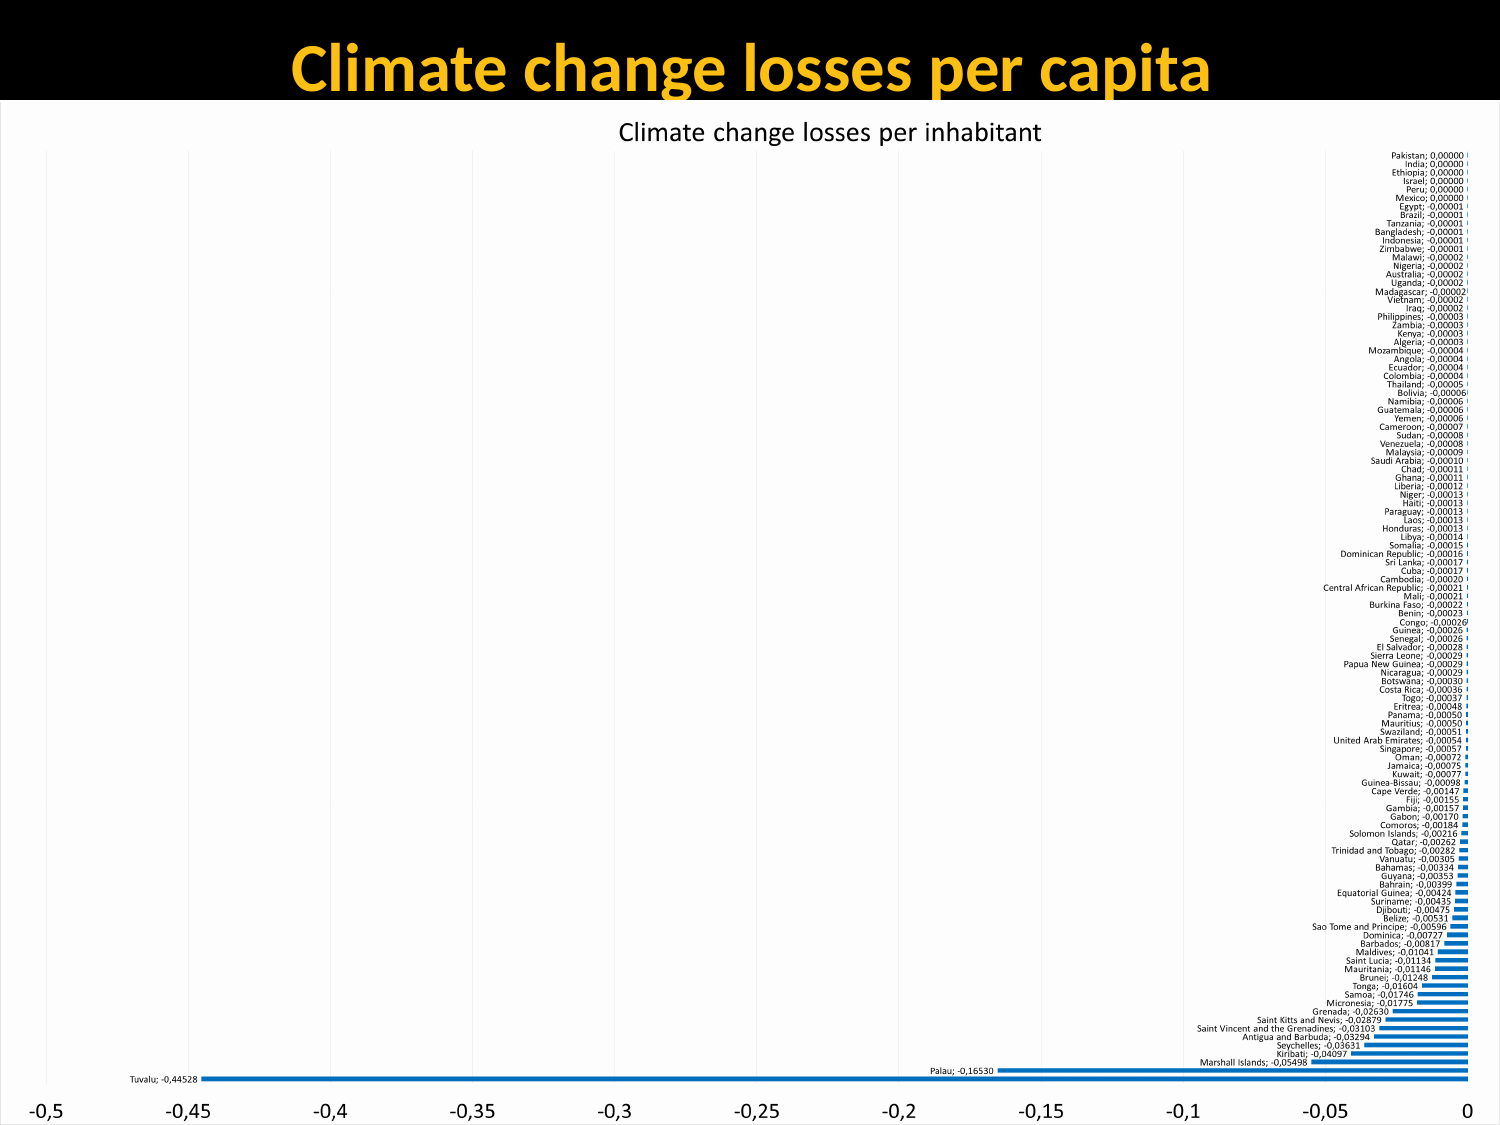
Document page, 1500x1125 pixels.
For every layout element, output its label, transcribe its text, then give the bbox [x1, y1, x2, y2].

title Climate change losses per capita [0, 0, 1500, 100]
picture [0, 101, 1500, 1125]
